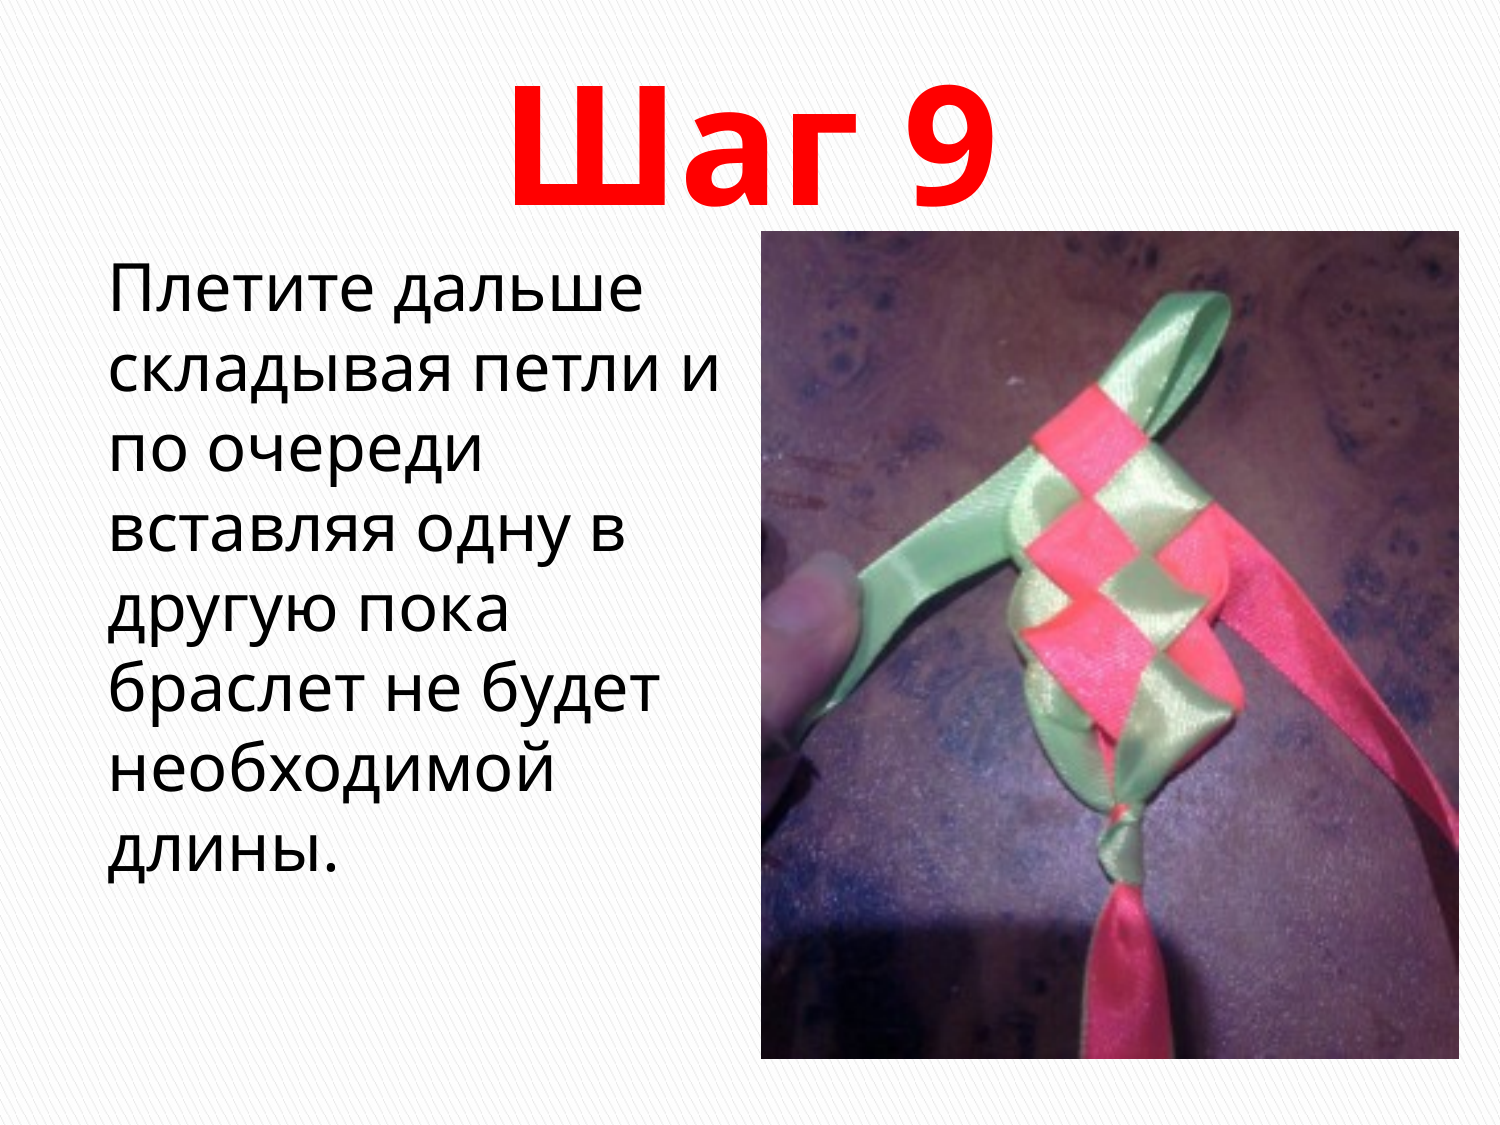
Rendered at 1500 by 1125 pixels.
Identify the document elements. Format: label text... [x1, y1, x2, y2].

title Шаг 9 [75, 44, 1425, 233]
list Плетите дальше складывая петли и по очереди вставляя одну в другую пока браслет не будет необходимой длины. [75, 236, 739, 1047]
picture [761, 231, 1459, 1059]
